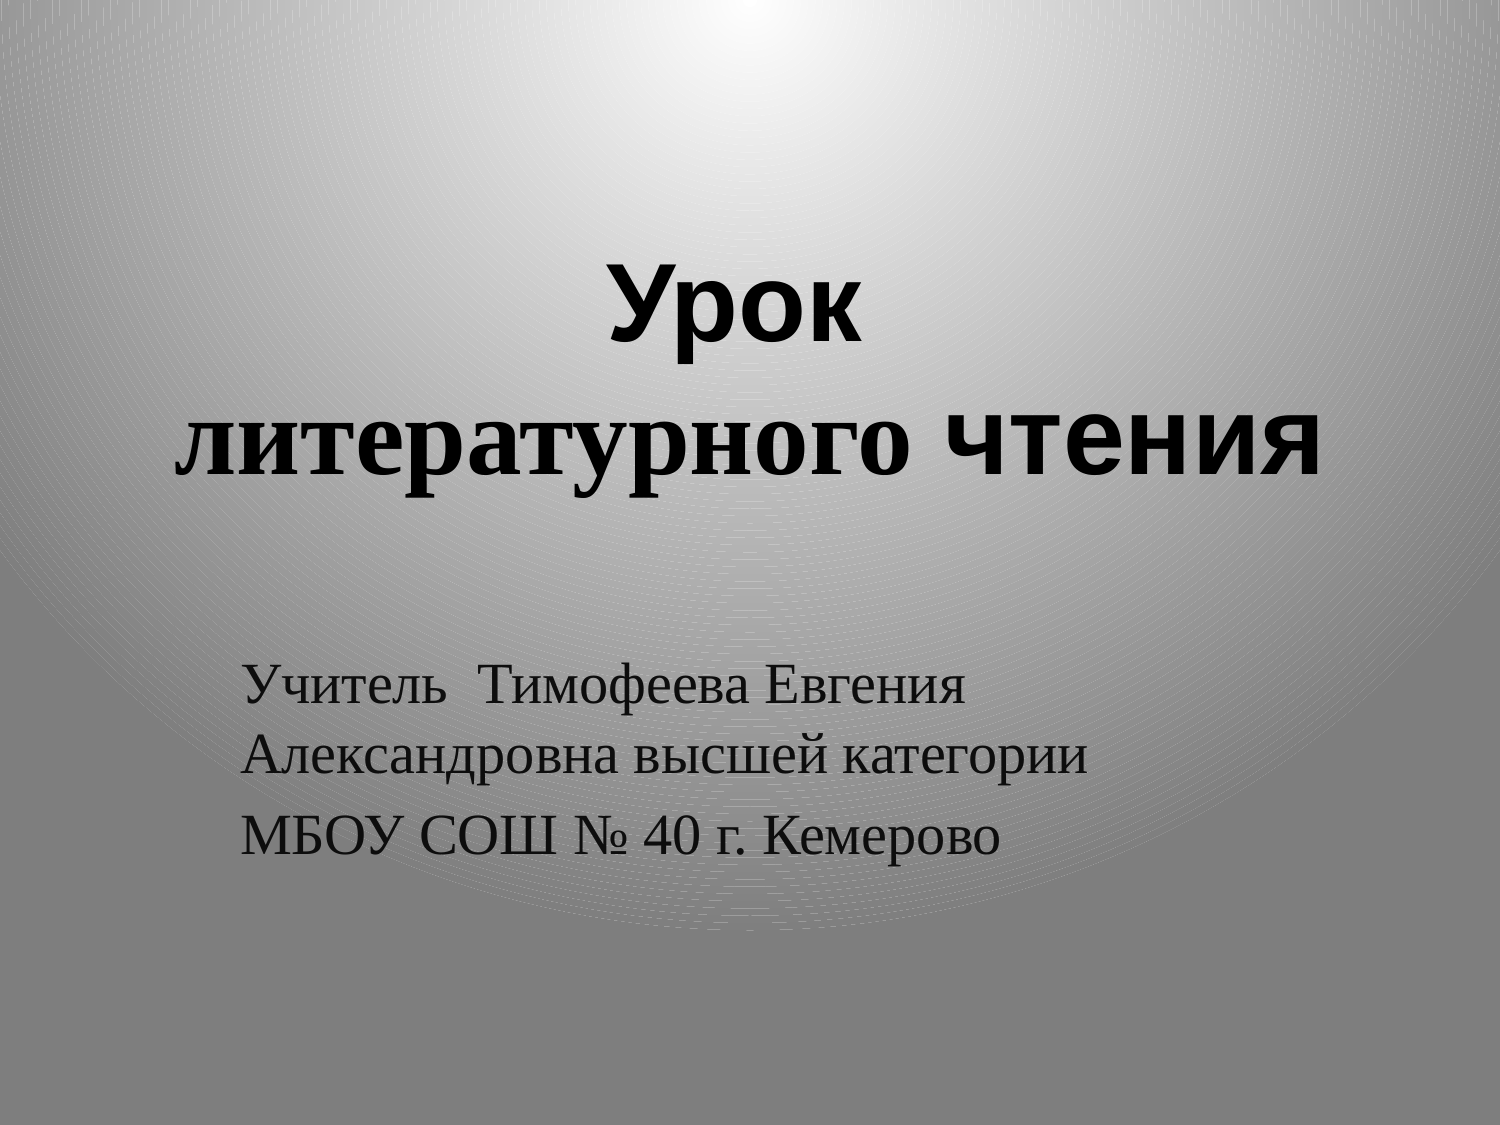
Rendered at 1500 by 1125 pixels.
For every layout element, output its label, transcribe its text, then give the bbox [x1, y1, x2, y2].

title Урок литературного чтения [112, 175, 1388, 551]
subtitle Учитель Тимофеева Евгения Александровна высшей категории МБОУ СОШ № 40 г. Кемерово [225, 637, 1275, 925]
